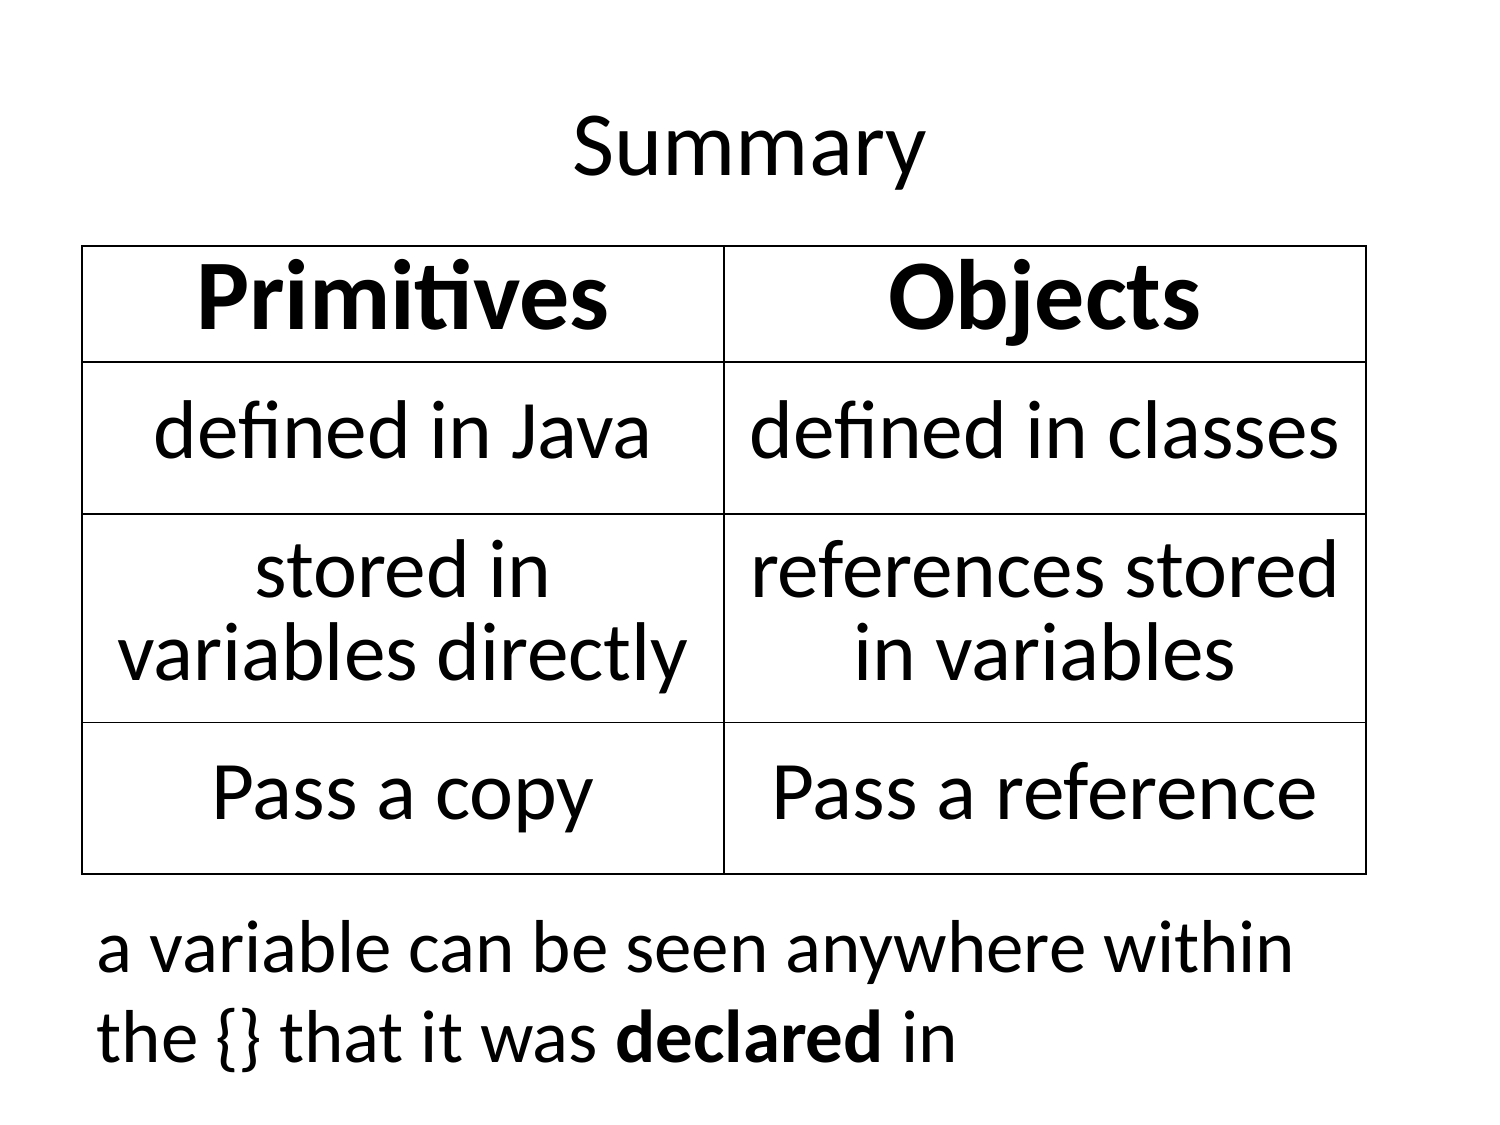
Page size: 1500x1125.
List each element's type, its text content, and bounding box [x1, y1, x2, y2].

table_cell Pass a reference [725, 723, 1365, 873]
table_header Primitives [83, 247, 723, 361]
title Summary [75, 45, 1425, 233]
table_cell stored in variables directly [83, 515, 723, 722]
table_cell defined in Java [83, 363, 723, 513]
table_header Objects [725, 247, 1365, 361]
text_box a variable can be seen anywhere within the {} that it was declared in [81, 890, 1371, 1086]
table_cell references stored in variables [725, 515, 1365, 722]
table_cell defined in classes [725, 363, 1365, 513]
table_cell Pass a copy [83, 723, 723, 873]
